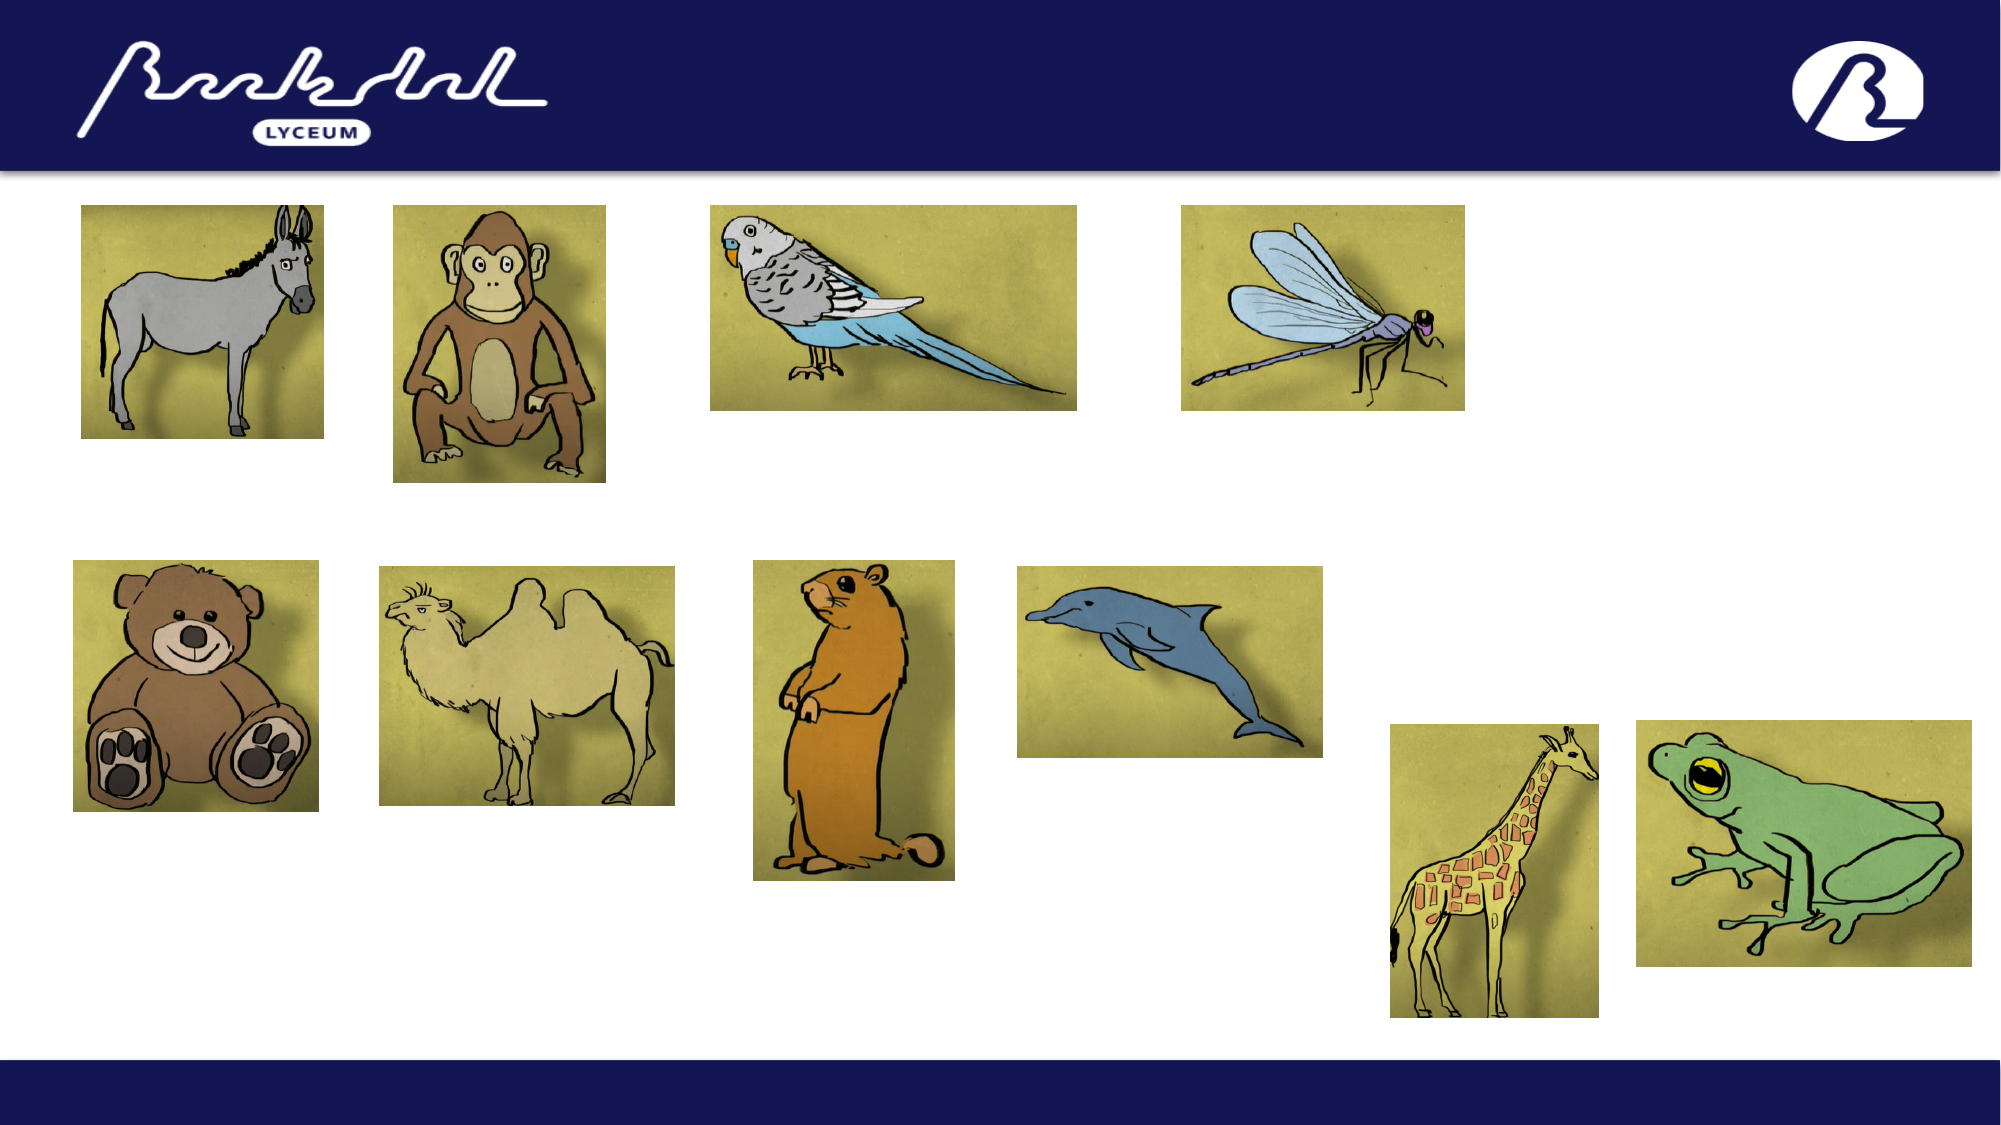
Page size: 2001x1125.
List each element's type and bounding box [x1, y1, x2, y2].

picture [753, 560, 955, 882]
picture [73, 560, 319, 812]
picture [710, 205, 1078, 411]
picture [1635, 720, 1972, 968]
picture [1181, 205, 1465, 411]
picture [80, 205, 325, 440]
picture [379, 566, 676, 806]
picture [1016, 566, 1324, 759]
picture [1390, 724, 1599, 1018]
picture [393, 205, 606, 483]
